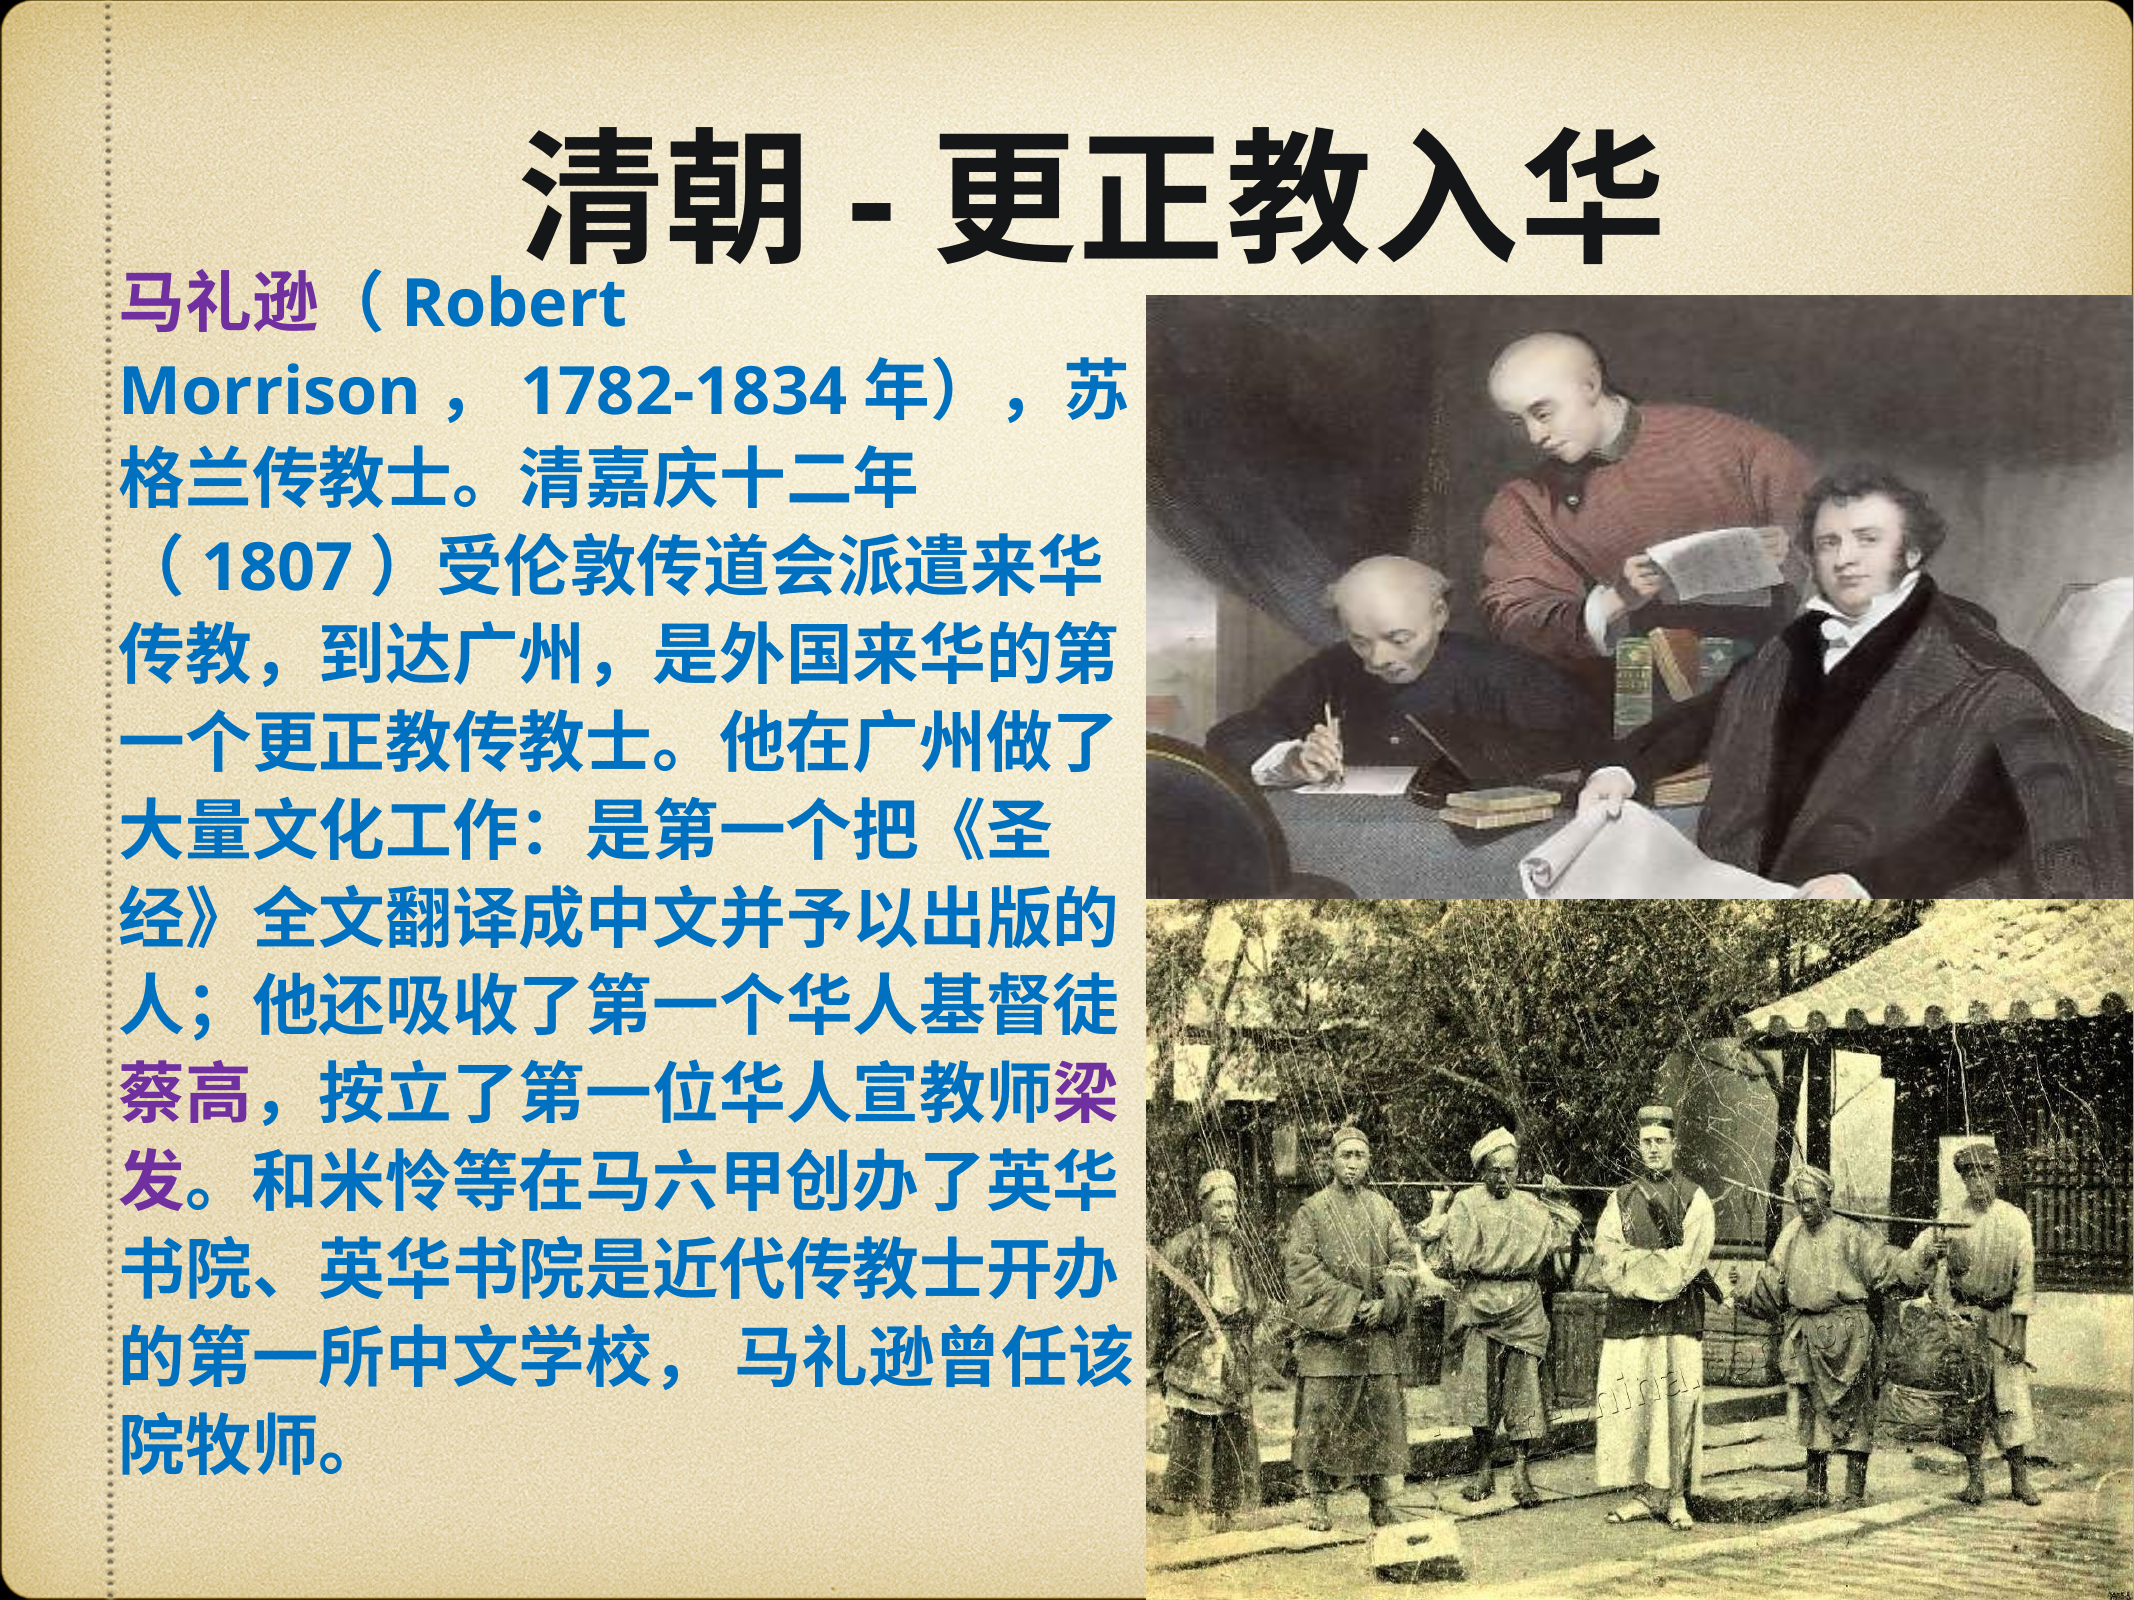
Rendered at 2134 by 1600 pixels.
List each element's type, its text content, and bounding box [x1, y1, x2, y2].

list 马礼逊（Robert Morrison，1782-1834年），苏格兰传教士。清嘉庆十二年（1807）受伦敦传道会派遣来华传教，到达广州，是外国来华的第一个更正教传教士。他在广州做了大量文化工作：是第一个把《圣经》全文翻译成中文并予以出版的人；他还吸收了第一个华人基督徒蔡高，按立了第一位华人宣教师梁发。和米怜等在马六甲创办了英华书院、英华书院是近代传教士开办的第一所中文学校， 马礼逊曾任该院牧师。 [109, 294, 1147, 1441]
title 清朝-更正教入华 [233, 0, 1952, 295]
picture [0, 0, 2134, 1600]
